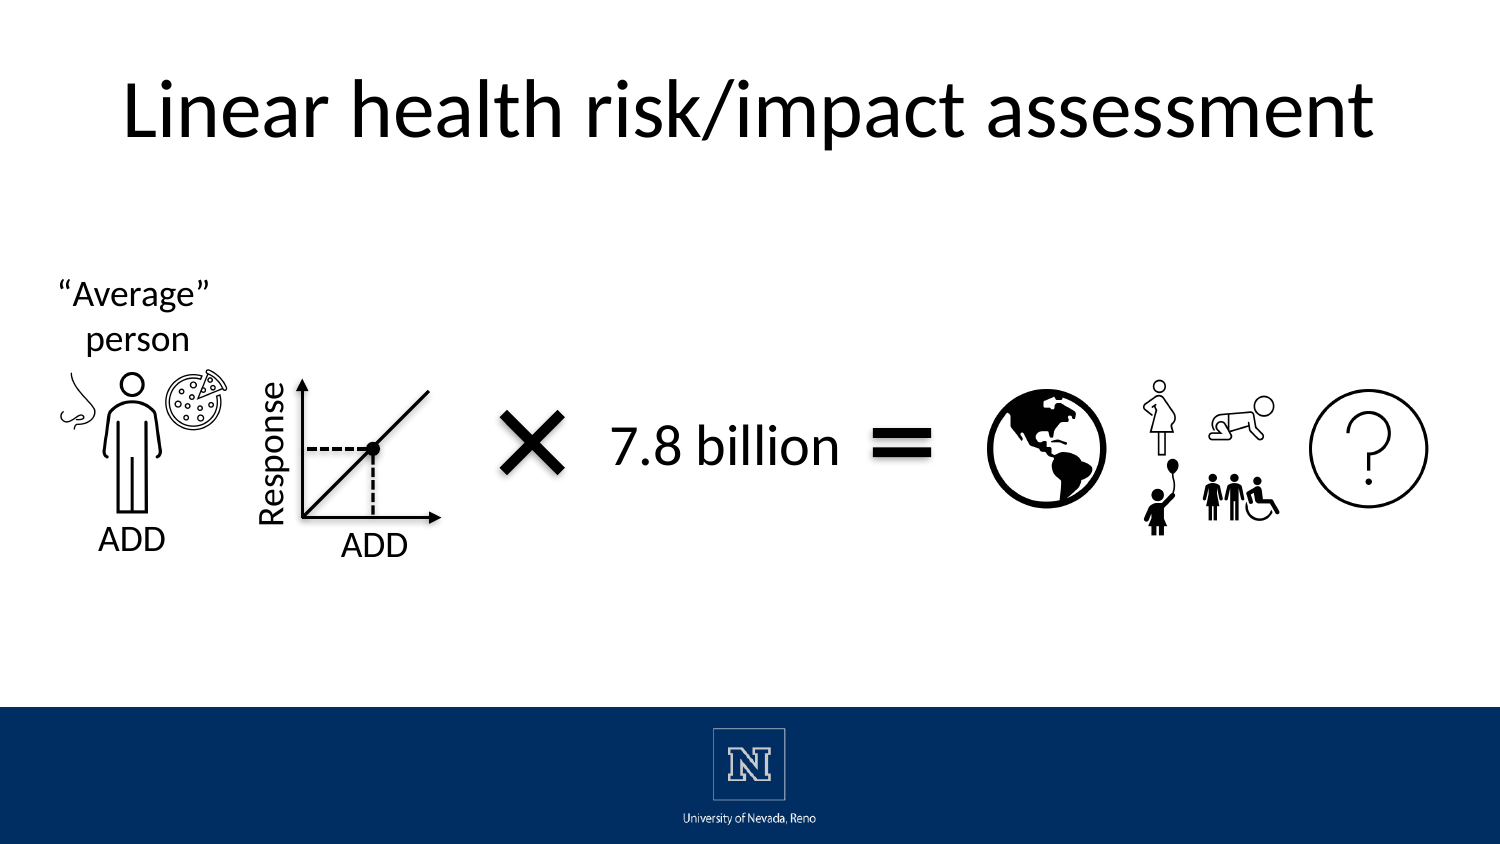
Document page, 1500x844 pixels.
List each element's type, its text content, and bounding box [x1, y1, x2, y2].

text_box Response [238, 366, 299, 542]
text_box [872, 447, 932, 458]
text_box [499, 409, 566, 476]
title Linear health risk/impact assessment [75, 33, 1425, 175]
text_box ADD [326, 527, 424, 573]
text_box [872, 427, 932, 439]
text_box ADD [83, 527, 181, 567]
picture [971, 373, 1122, 525]
picture [45, 367, 229, 518]
text_box 7.8 billion [594, 399, 856, 485]
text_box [301, 390, 430, 518]
picture [1293, 373, 1445, 525]
picture [0, 707, 1500, 844]
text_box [1121, 377, 1281, 538]
text_box “Average” person [41, 261, 234, 367]
